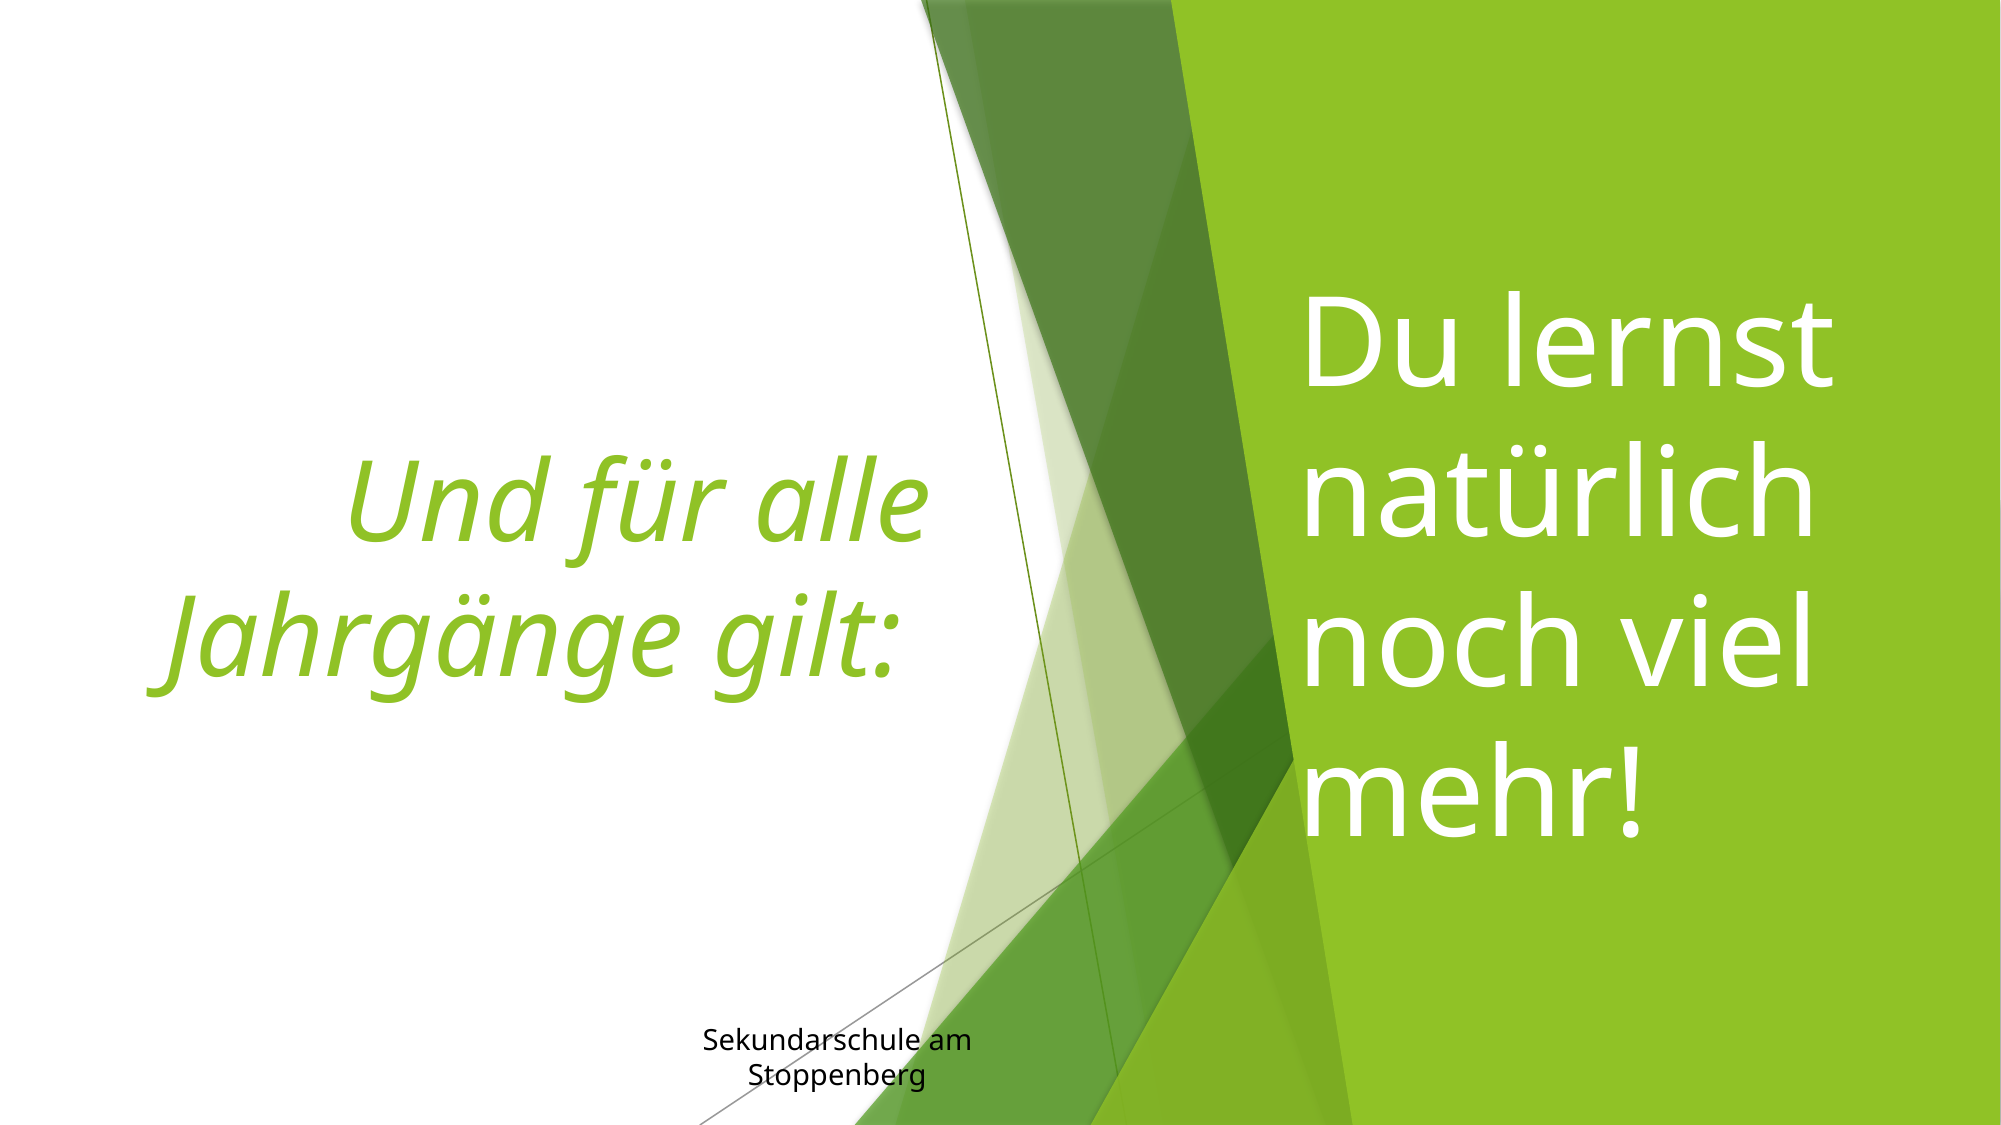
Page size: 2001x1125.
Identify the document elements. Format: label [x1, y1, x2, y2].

text_box [699, 0, 1482, 1125]
text_box [0, 0, 696, 1125]
text_box [1483, 0, 2000, 1125]
